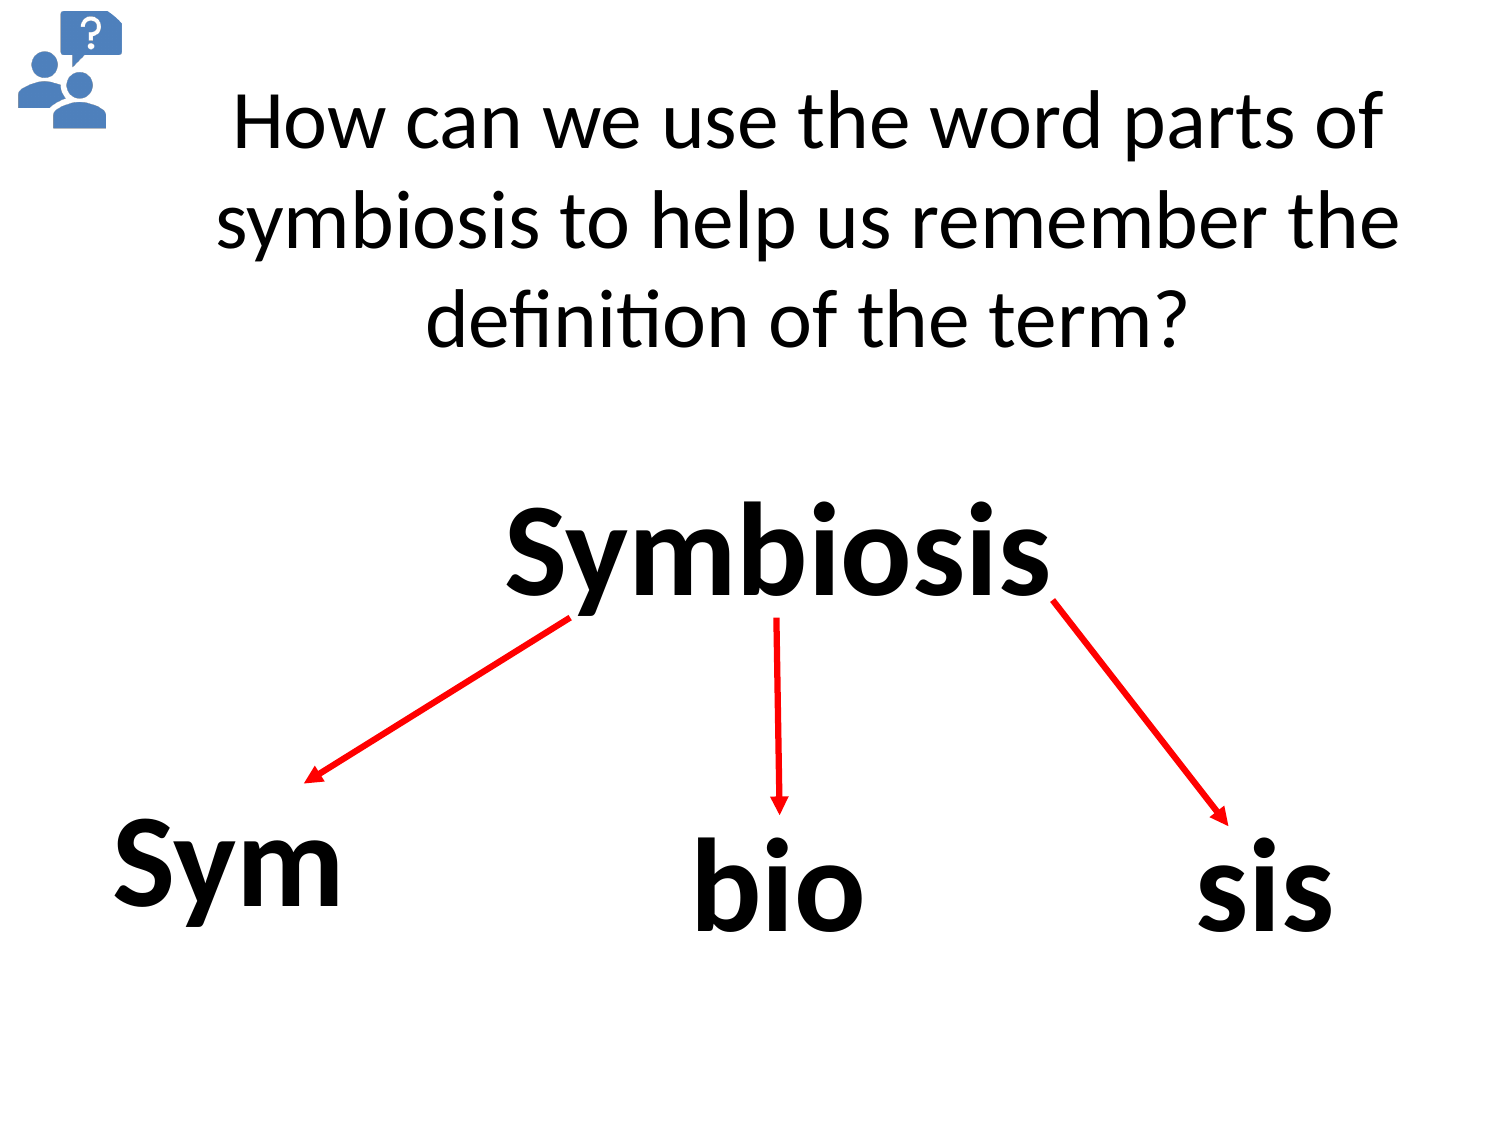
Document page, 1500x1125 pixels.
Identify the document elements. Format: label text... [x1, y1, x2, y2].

text_box sis [1085, 783, 1445, 974]
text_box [776, 617, 780, 816]
text_box How can we use the word parts of symbiosis to help us remember the definition of the term? [165, 57, 1452, 373]
text_box Symbiosis [216, 446, 1340, 637]
text_box [0, 0, 140, 140]
text_box bio [586, 783, 970, 974]
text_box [303, 617, 571, 784]
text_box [1052, 599, 1229, 827]
text_box Sym [55, 758, 402, 948]
